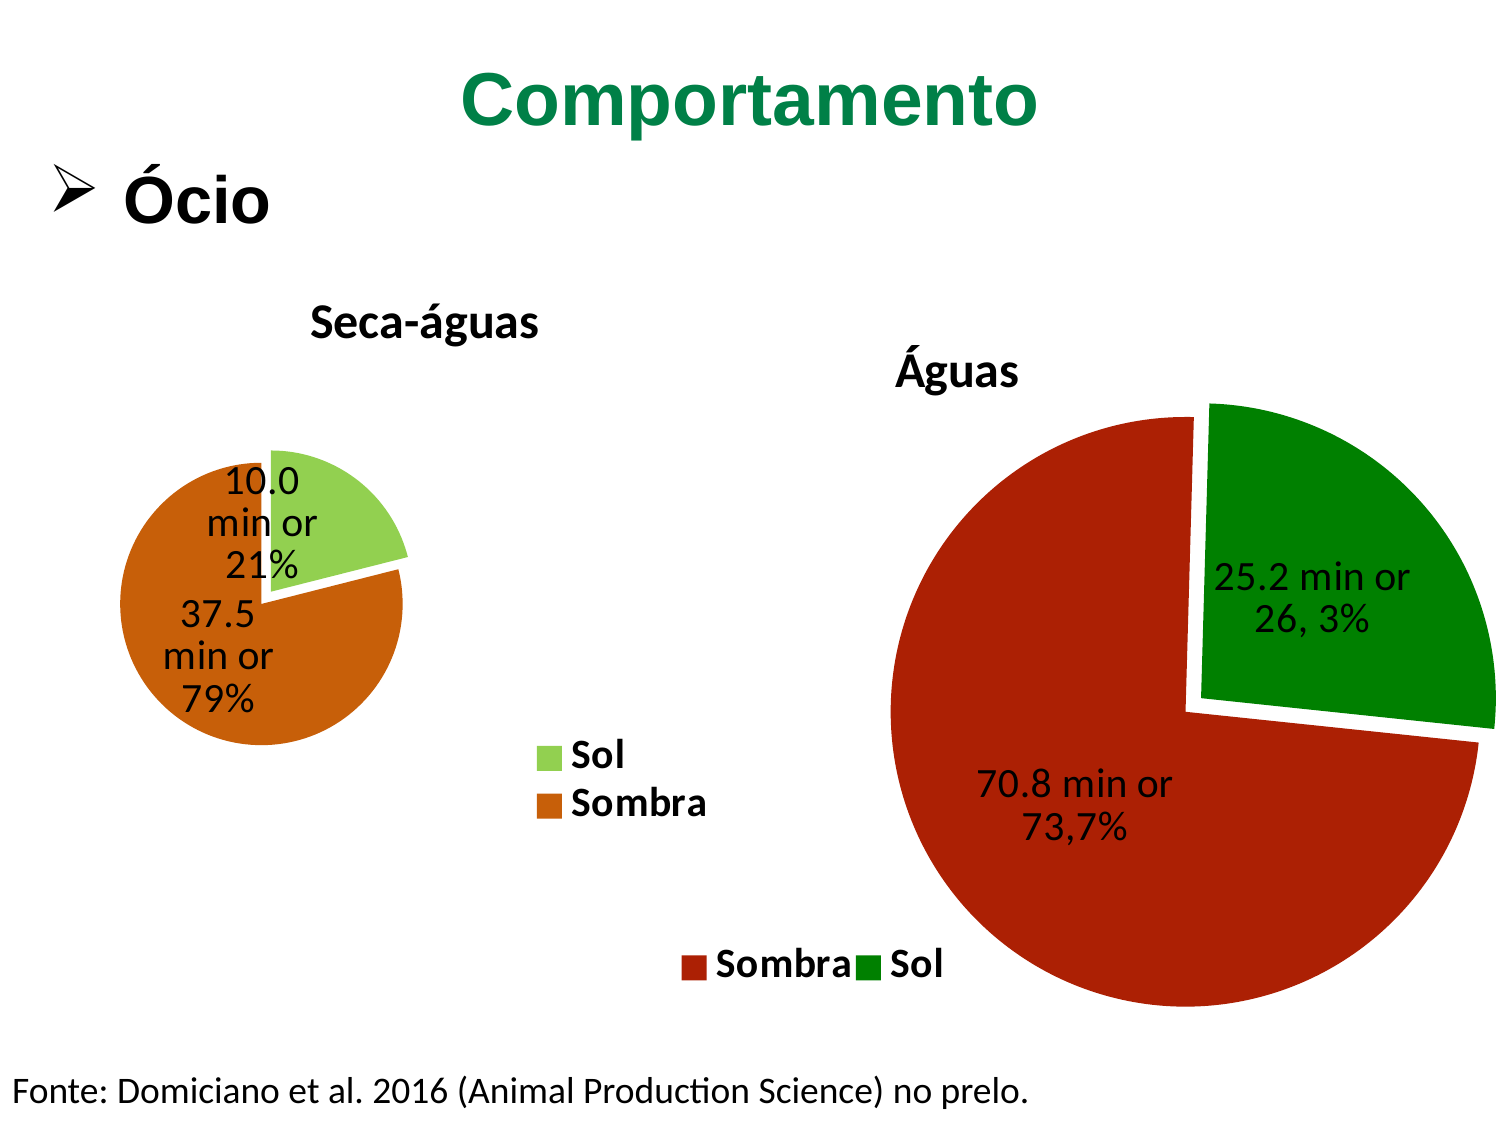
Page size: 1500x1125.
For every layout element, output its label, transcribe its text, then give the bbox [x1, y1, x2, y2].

text_box Comportamento [17, 42, 1483, 149]
chart [0, 266, 1500, 1039]
text_box Fonte: Domiciano et al. 2016 (Animal Production Science) no prelo. [0, 1058, 1120, 1119]
text_box Ócio [33, 149, 431, 245]
